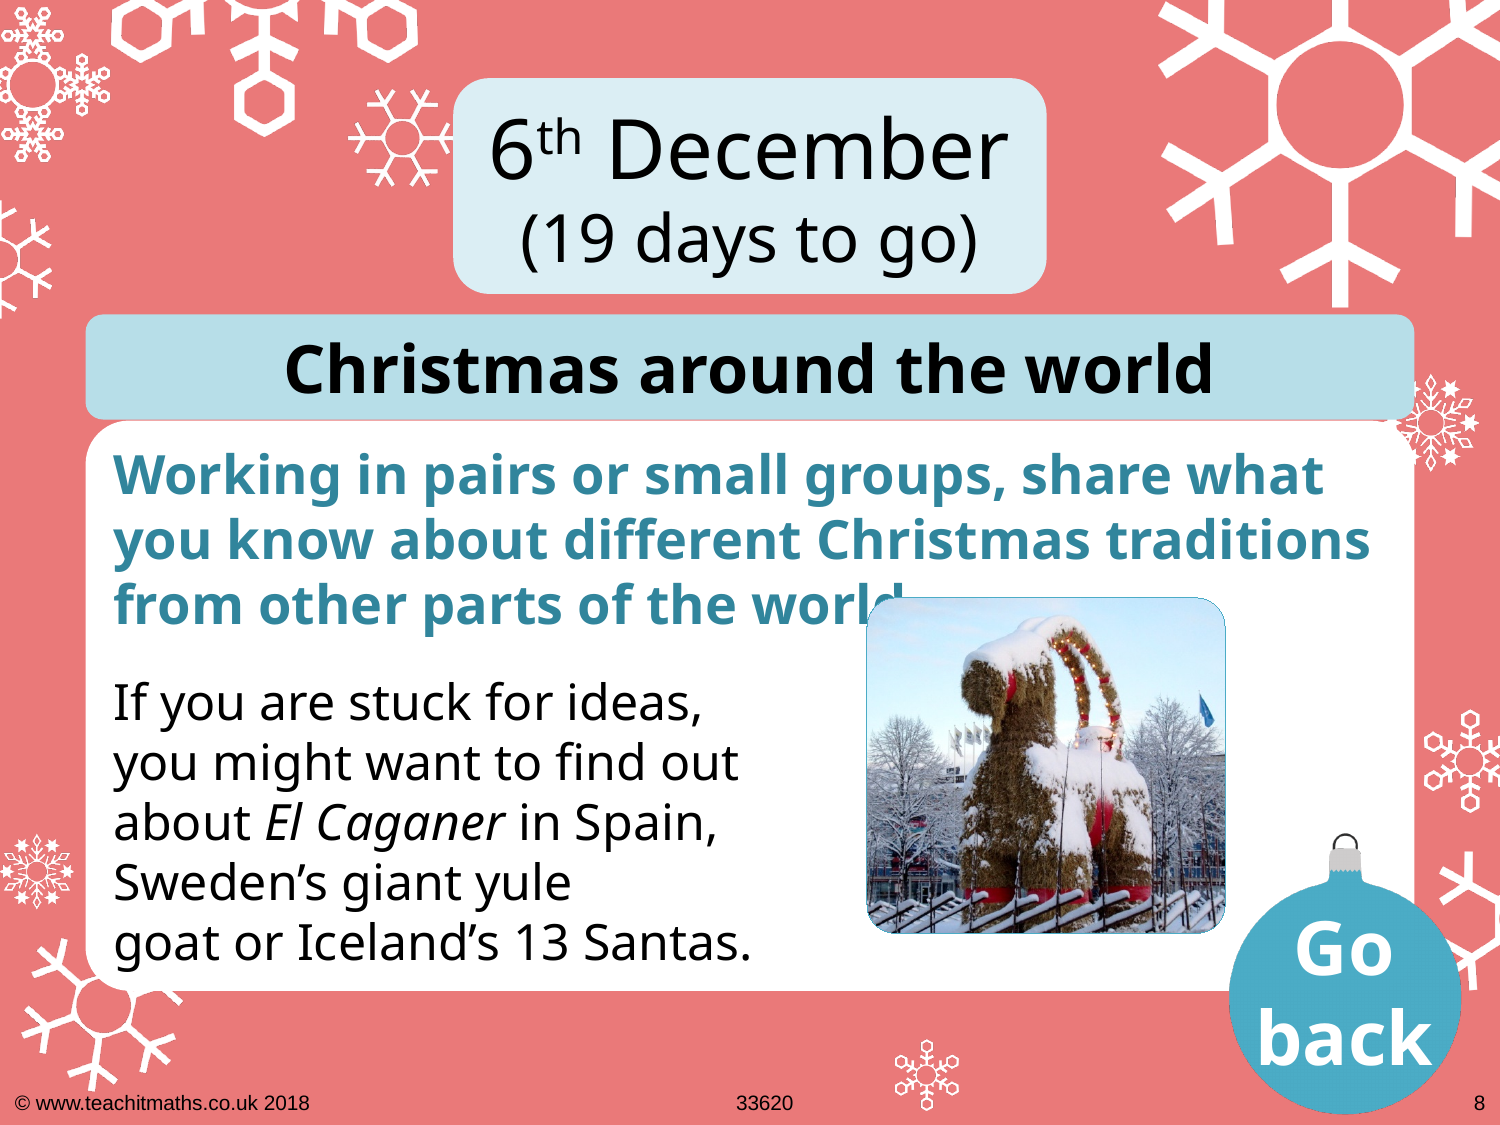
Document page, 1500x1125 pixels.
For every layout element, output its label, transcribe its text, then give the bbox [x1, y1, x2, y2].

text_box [1218, 822, 1475, 1123]
text_box 6th December (19 days to go) [453, 78, 1047, 294]
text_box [85, 314, 1415, 993]
